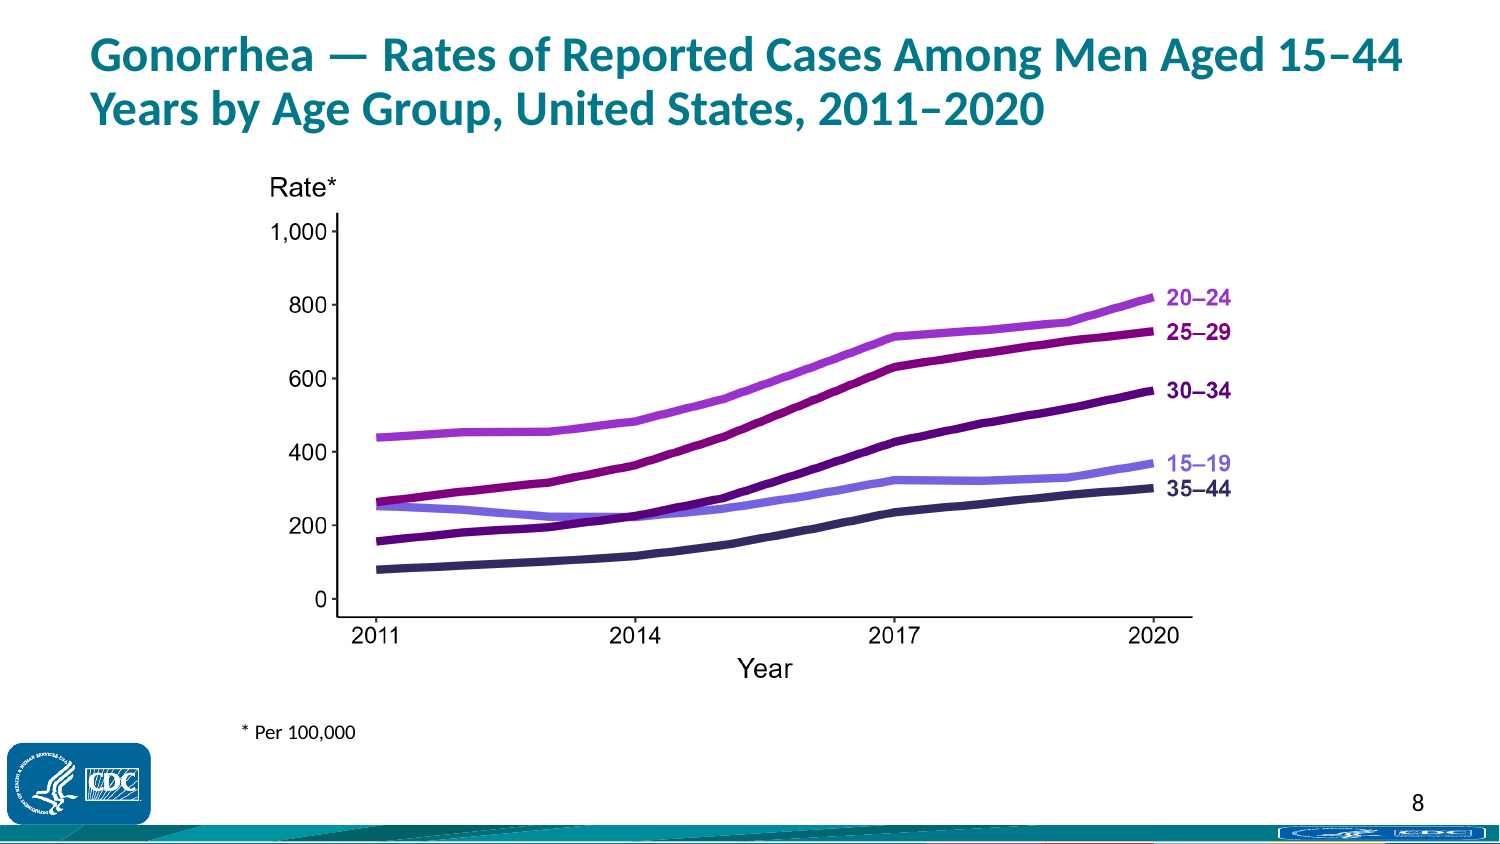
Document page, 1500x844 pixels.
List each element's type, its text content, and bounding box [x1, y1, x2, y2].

picture [258, 166, 1242, 694]
title Gonorrhea — Rates of Reported Cases Among Men Aged 15–44 Years by Age Group, United States, 2011–2020 [75, 19, 1425, 144]
picture [5, 741, 152, 826]
list * Per 100,000 [225, 714, 1275, 820]
